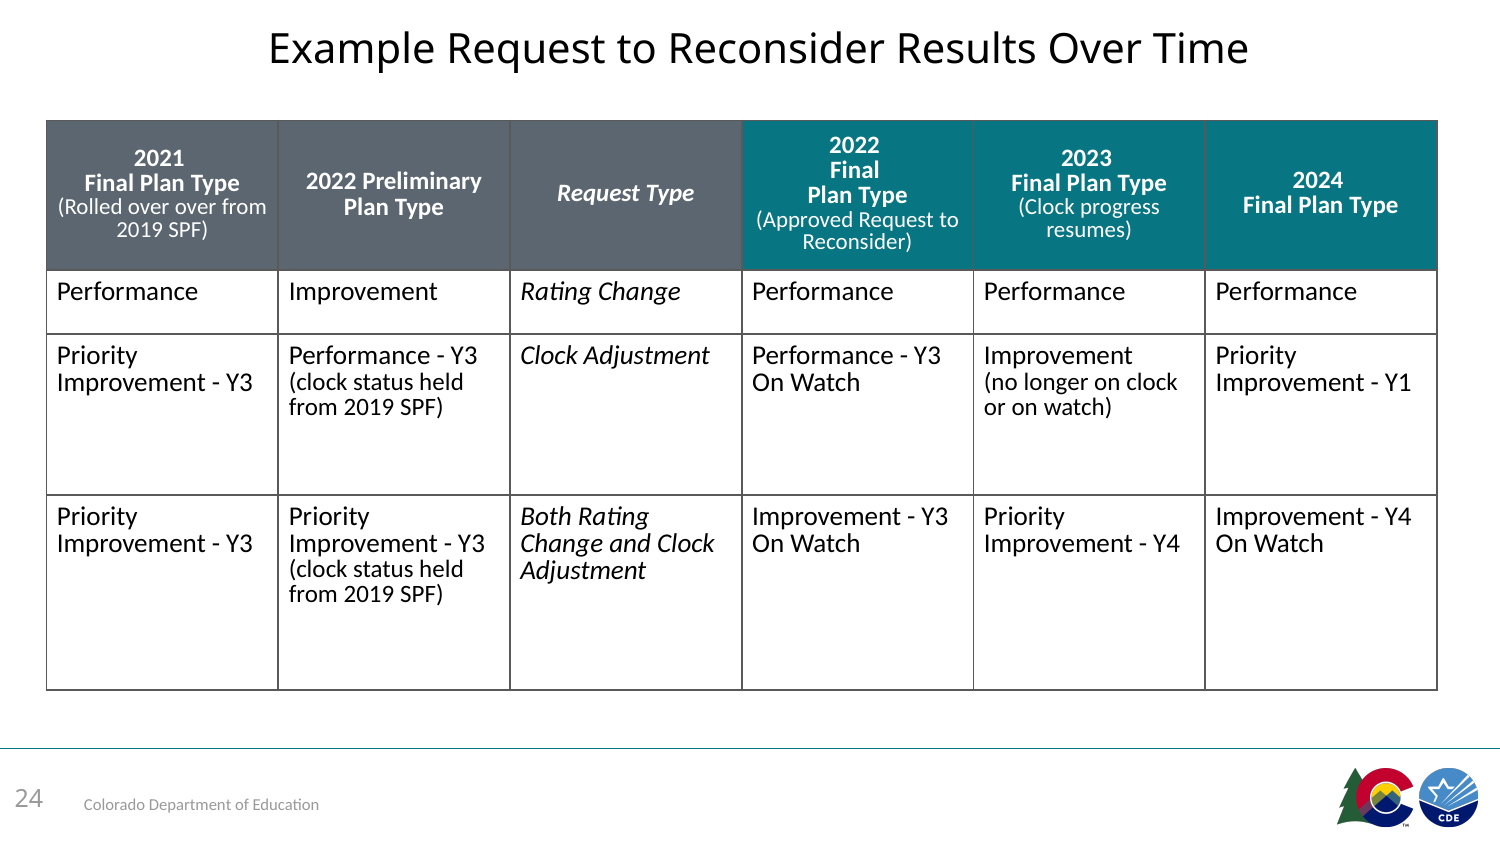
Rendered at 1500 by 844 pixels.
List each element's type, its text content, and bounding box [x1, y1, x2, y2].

table_cell Performance - Y3 (clock status held from 2019 SPF) [279, 335, 509, 494]
table_cell Performance [743, 271, 973, 333]
table_cell Performance - Y3 On Watch [743, 335, 973, 494]
table_cell Both Rating Change and Clock Adjustment [511, 496, 741, 689]
table_header 2022 Final Plan Type (Approved Request to Reconsider) [743, 121, 973, 269]
table_cell Performance [974, 271, 1204, 333]
slide_number 24 [14, 767, 105, 832]
table_cell Priority Improvement - Y3 [47, 335, 277, 494]
table_cell Performance [1206, 271, 1436, 333]
table_cell Improvement - Y3 On Watch [743, 496, 973, 689]
table_header 2023 Final Plan Type (Clock progress resumes) [974, 121, 1204, 269]
table_cell Improvement (no longer on clock or on watch) [974, 335, 1204, 494]
table_header 2022 Preliminary Plan Type [279, 121, 509, 269]
table_cell Priority Improvement - Y1 [1206, 335, 1436, 494]
table_cell Priority Improvement - Y3 (clock status held from 2019 SPF) [279, 496, 509, 689]
table_cell Clock Adjustment [511, 335, 741, 494]
table_cell Improvement - Y4 On Watch [1206, 496, 1436, 689]
table_cell Priority Improvement - Y4 [974, 496, 1204, 689]
table_cell Priority Improvement - Y3 [47, 496, 277, 689]
picture [1336, 767, 1479, 828]
text_box Example Request to Reconsider Results Over Time [31, 6, 1486, 87]
table_cell Rating Change [511, 271, 741, 333]
table_header 2021 Final Plan Type (Rolled over over from 2019 SPF) [47, 121, 277, 269]
table_cell Improvement [279, 271, 509, 333]
table_header 2024 Final Plan Type [1206, 121, 1436, 269]
table_cell Performance [47, 271, 277, 333]
table_header Request Type [511, 121, 741, 269]
